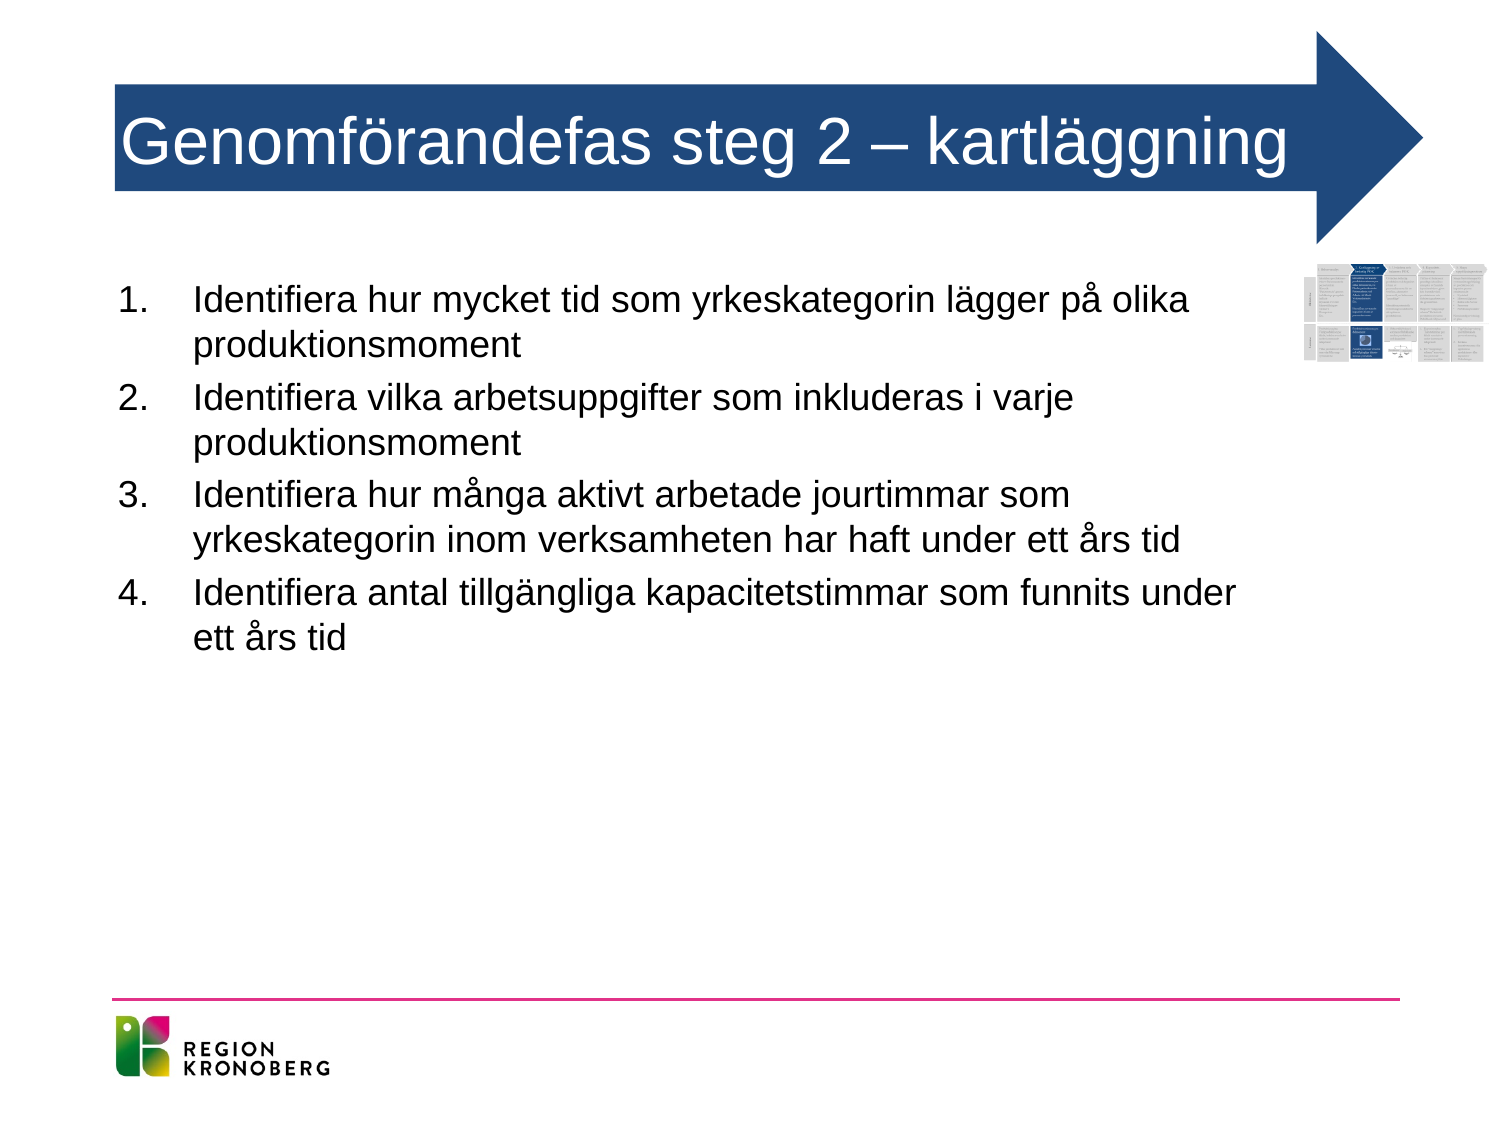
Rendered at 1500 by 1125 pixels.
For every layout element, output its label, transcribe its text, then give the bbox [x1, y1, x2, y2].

text_box Genomförandefas steg 2 – kartläggning [114, 30, 1424, 245]
text_box Identifiera hur mycket tid som yrkeskategorin lägger på olika produktionsmoment Identifiera vilka arbetsuppgifter som inkluderas i varje produktionsmoment Identifiera hur många aktivt arbetade jourtimmar som yrkeskategorin inom verksamheten har haft under ett års tid Identifiera antal tillgängliga kapacitetstimmar som funnits under ett års tid [103, 268, 1282, 705]
picture [1304, 264, 1489, 362]
picture [110, 1011, 336, 1081]
